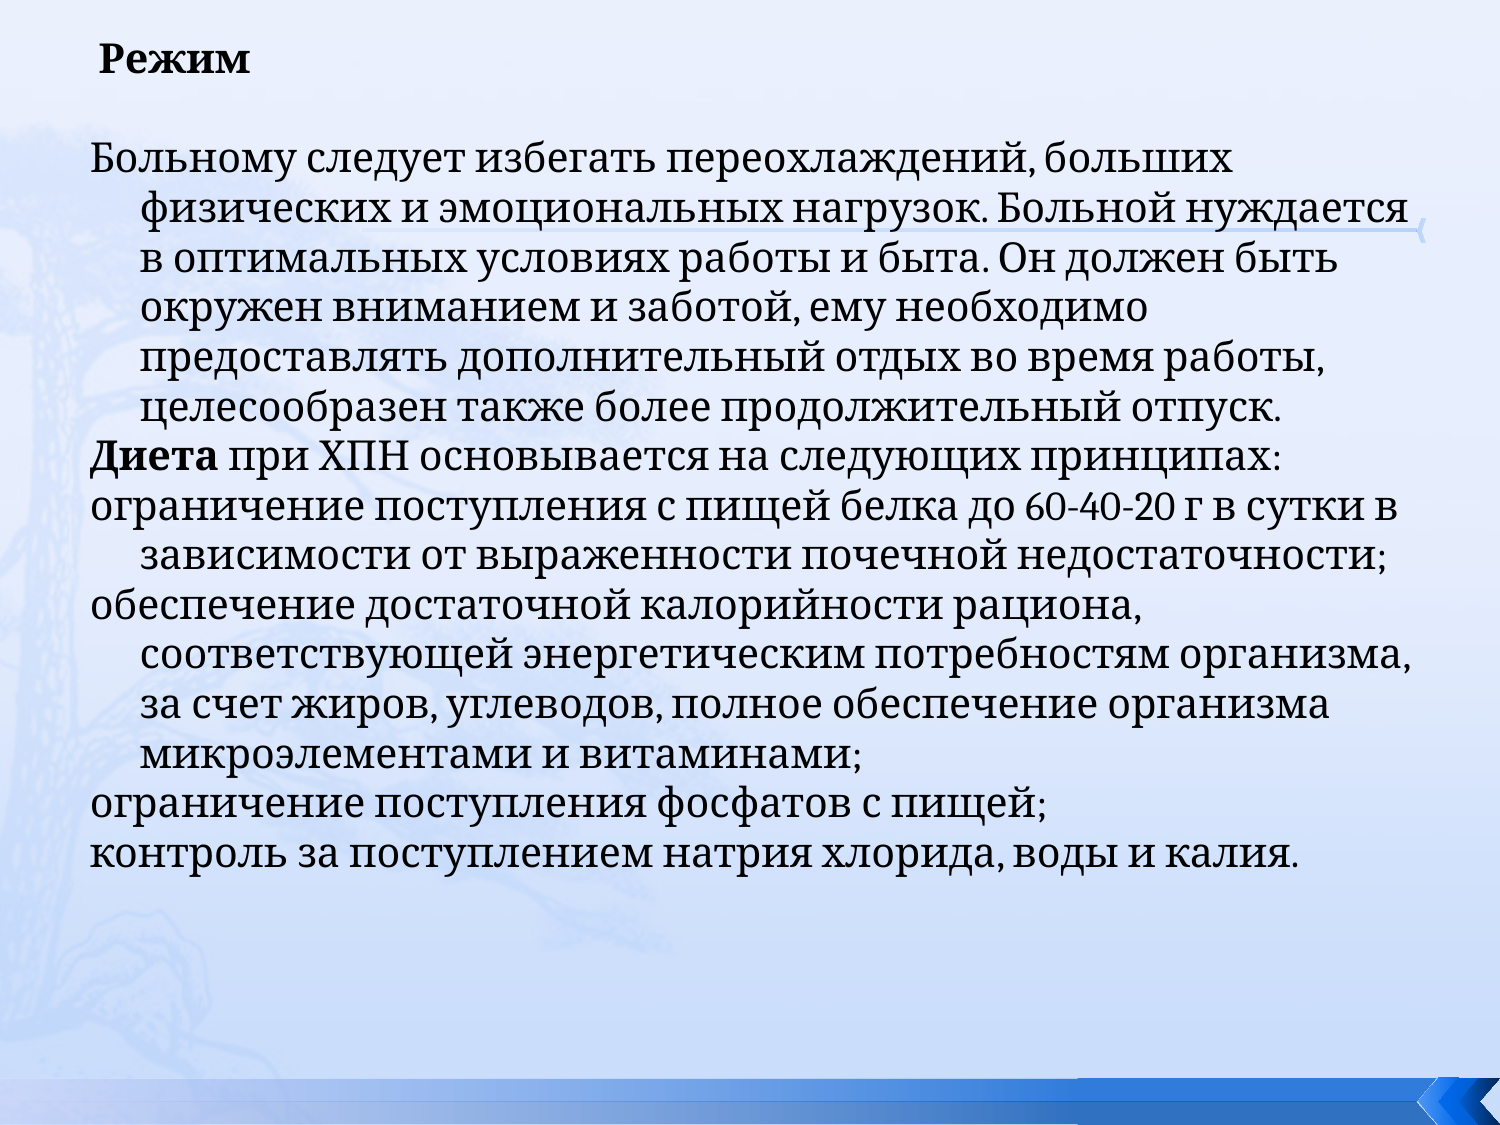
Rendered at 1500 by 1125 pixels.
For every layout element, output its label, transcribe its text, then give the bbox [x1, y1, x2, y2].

list Режим Больному следует избегать переохлаждений, больших физических и эмоциональных нагрузок. Больной нуждается в оптимальных условиях работы и быта. Он должен быть окружен вниманием и заботой, ему необходимо предоставлять дополнительный отдых во время работы, целесообразен также более продолжительный отпуск. Диета при ХПН основывается на следующих принципах: ограничение поступления с пищей белка до 60-40-20 г в сутки в зависимости от выраженности почечной недостаточности; обеспечение достаточной калорийности рациона, соответствующей энергетическим потребностям организма, за счет жиров, углеводов, полное обеспечение организма микроэлементами и витаминами; ограничение поступления фосфатов с пищей; контроль за поступлением натрия хлорида, воды и калия. [75, 24, 1425, 1063]
